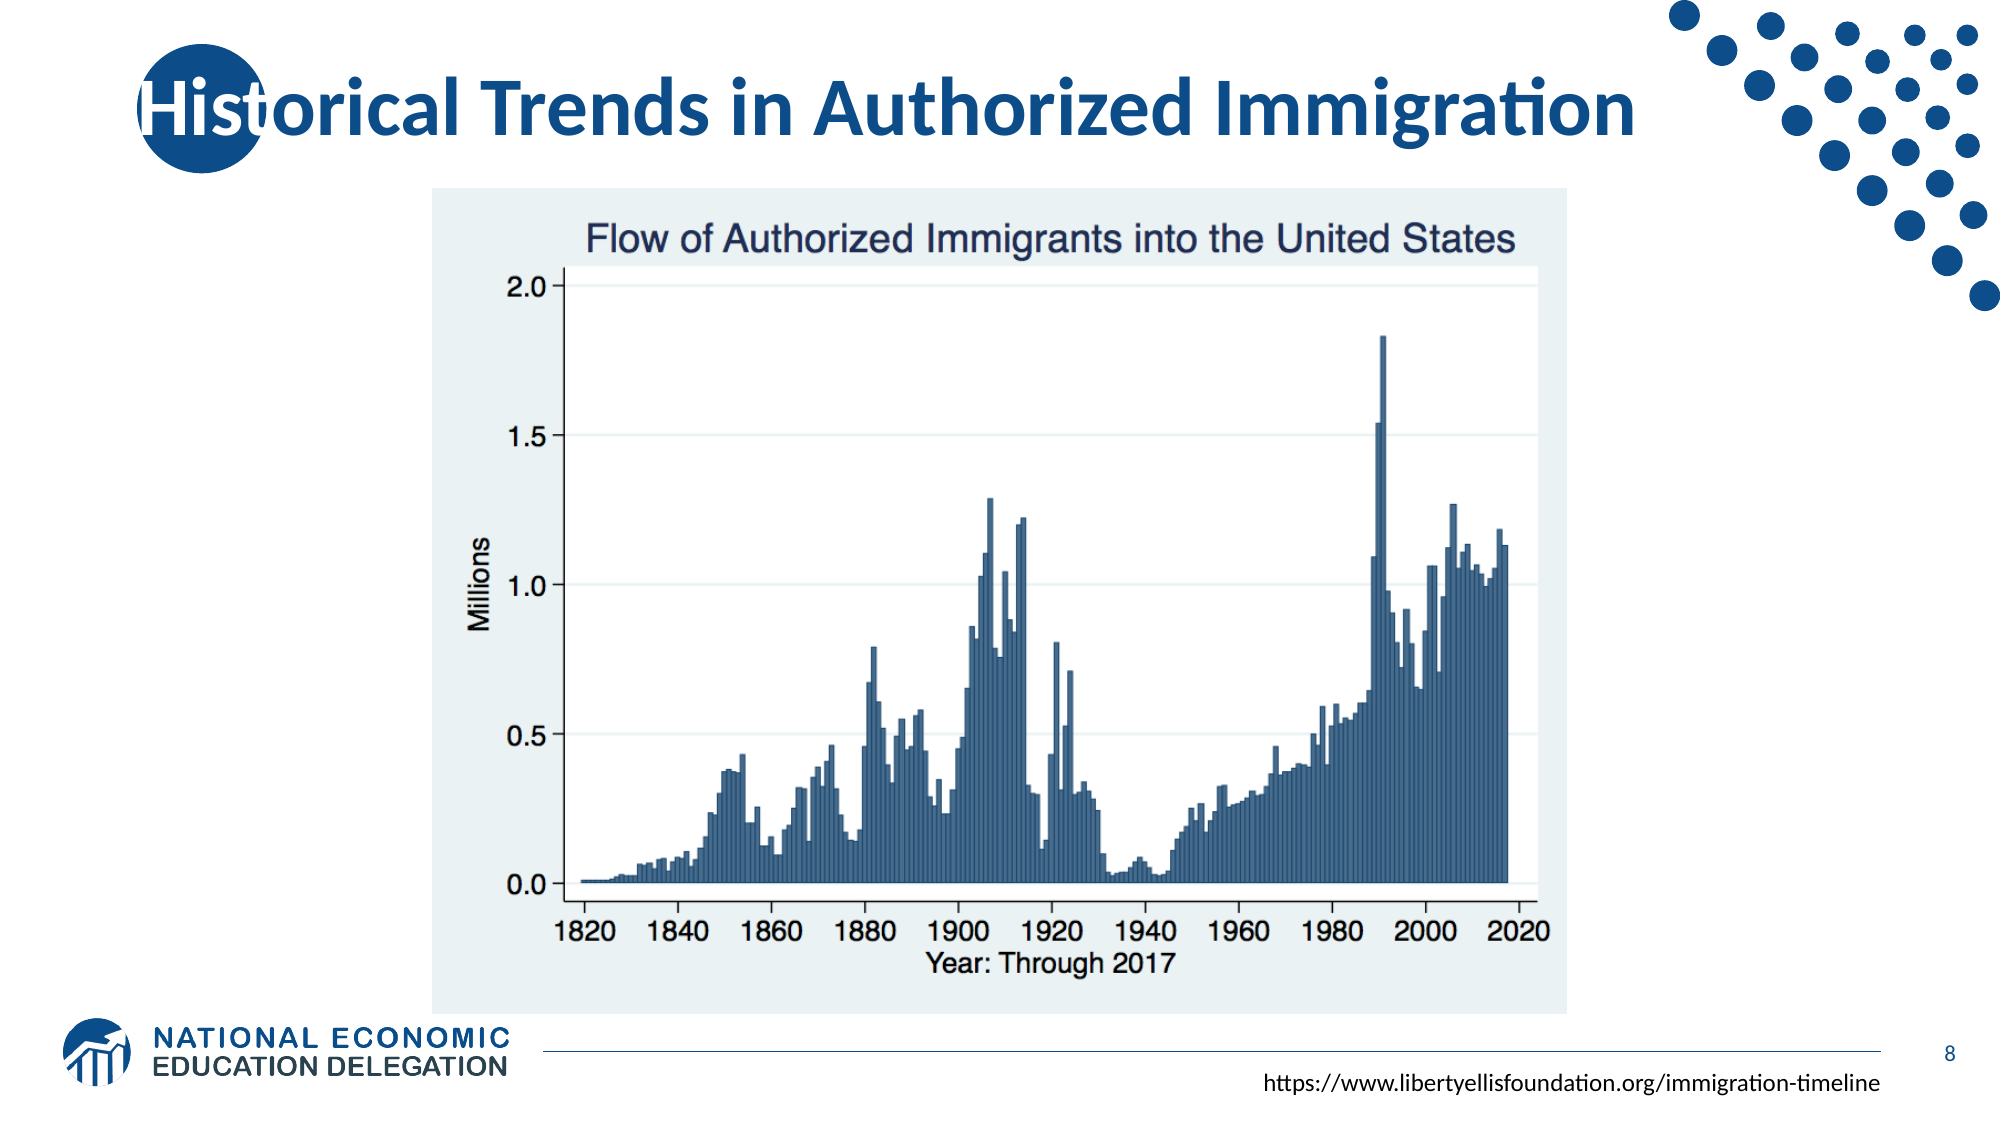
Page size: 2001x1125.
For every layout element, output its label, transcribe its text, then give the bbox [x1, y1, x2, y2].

picture [55, 1013, 520, 1091]
title Historical Trends in Authorized Immigration [122, 0, 1848, 218]
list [432, 188, 1567, 1014]
slide_number 8 [1521, 1022, 1972, 1082]
text_box https://www.libertyellisfoundation.org/immigration-timeline [1248, 1059, 1897, 1104]
